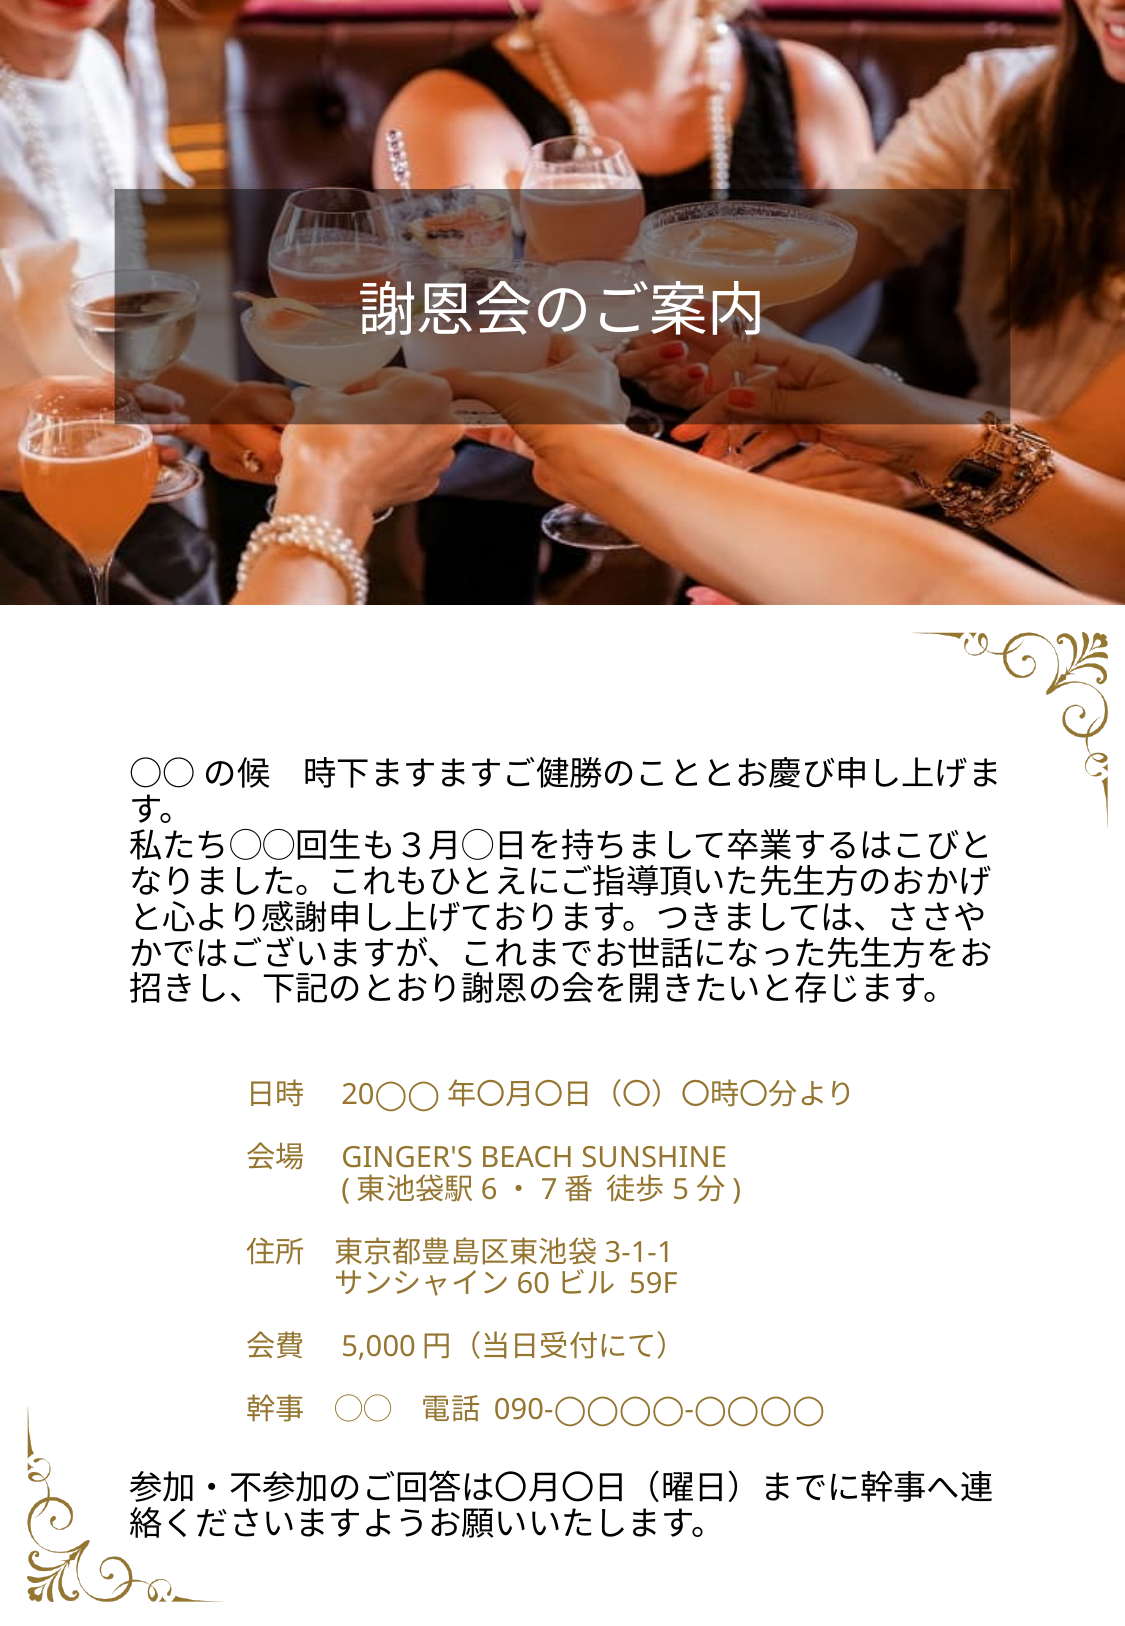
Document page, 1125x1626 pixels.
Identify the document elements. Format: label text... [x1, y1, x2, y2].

picture [0, 0, 1125, 606]
picture [26, 1405, 224, 1603]
picture [912, 631, 1109, 829]
text_box ○○の候 時下ますますご健勝のこととお慶び申し上げます。 私たち◯◯回生も３月◯日を持ちまして卒業するはこびとなりました。これもひとえにご指導頂いた先生方のおかげと心より感謝申し上げております。つきましては、ささやかではございますが、これまでお世話になった先生方をお招きし、下記のとおり謝恩の会を開きたいと存じます。 日時 20◯◯年〇月〇日（〇）〇時〇分より 会場 GINGER'S BEACH SUNSHINE (東池袋駅6・7番 徒歩5分) 住所 東京都豊島区東池袋3-1-1 サンシャイン60ビル 59F 会費 5,000円（当日受付にて） 幹事 ◯◯ 電話 090-◯◯◯◯-◯◯◯◯ 参加・不参加のご回答は〇月〇日（曜日）までに幹事へ連絡くださいますようお願いいたします。 [114, 749, 1036, 1547]
